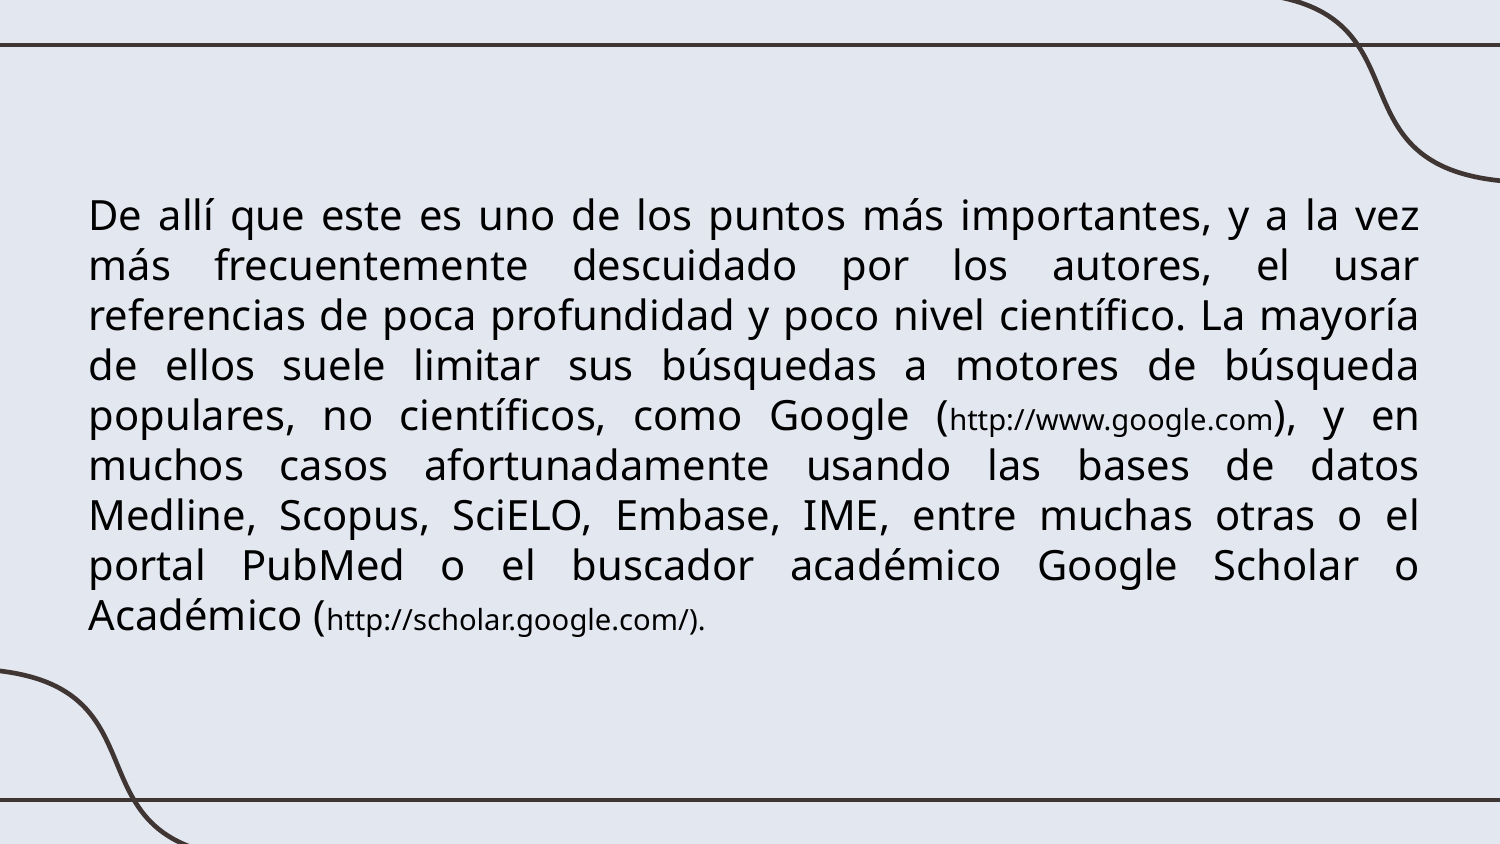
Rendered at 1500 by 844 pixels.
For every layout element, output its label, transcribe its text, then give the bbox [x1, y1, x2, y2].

text_box De allí que este es uno de los puntos más importantes, y a la vez más frecuentemente descuidado por los autores, el usar referencias de poca profundidad y poco nivel científico. La mayoría de ellos suele limitar sus búsquedas a motores de búsqueda populares, no científicos, como Google (http://www.google.com), y en muchos casos afortunadamente usando las bases de datos Medline, Scopus, SciELO, Embase, IME, entre muchas otras o el portal PubMed o el buscador académico Google Scholar o Académico (http://scholar.google.com/). [73, 181, 1436, 647]
